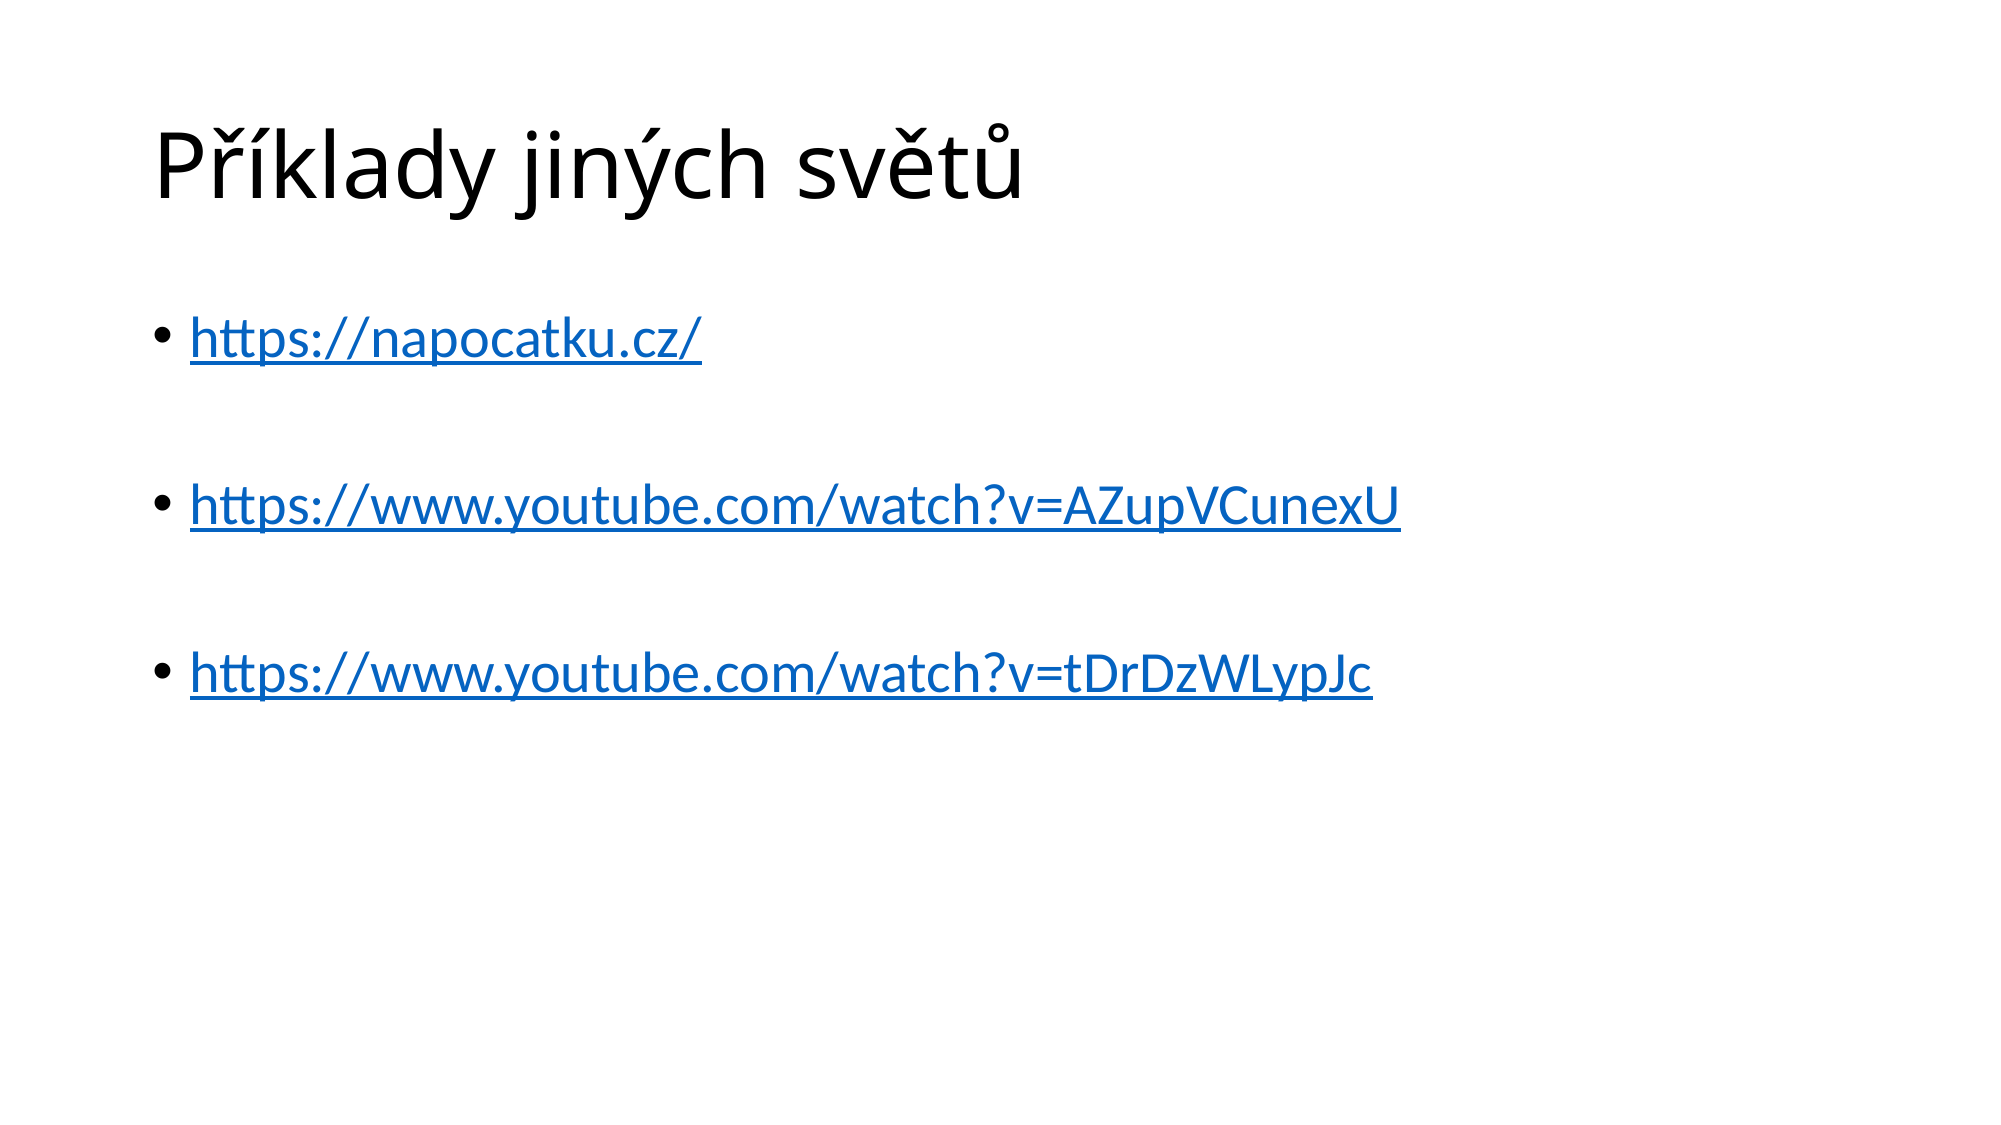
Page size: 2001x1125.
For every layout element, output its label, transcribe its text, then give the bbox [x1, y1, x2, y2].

list https://napocatku.cz/ https://www.youtube.com/watch?v=AZupVCunexU https://www.youtube.com/watch?v=tDrDzWLypJc [137, 299, 1863, 1014]
title Příklady jiných světů [137, 59, 1863, 278]
